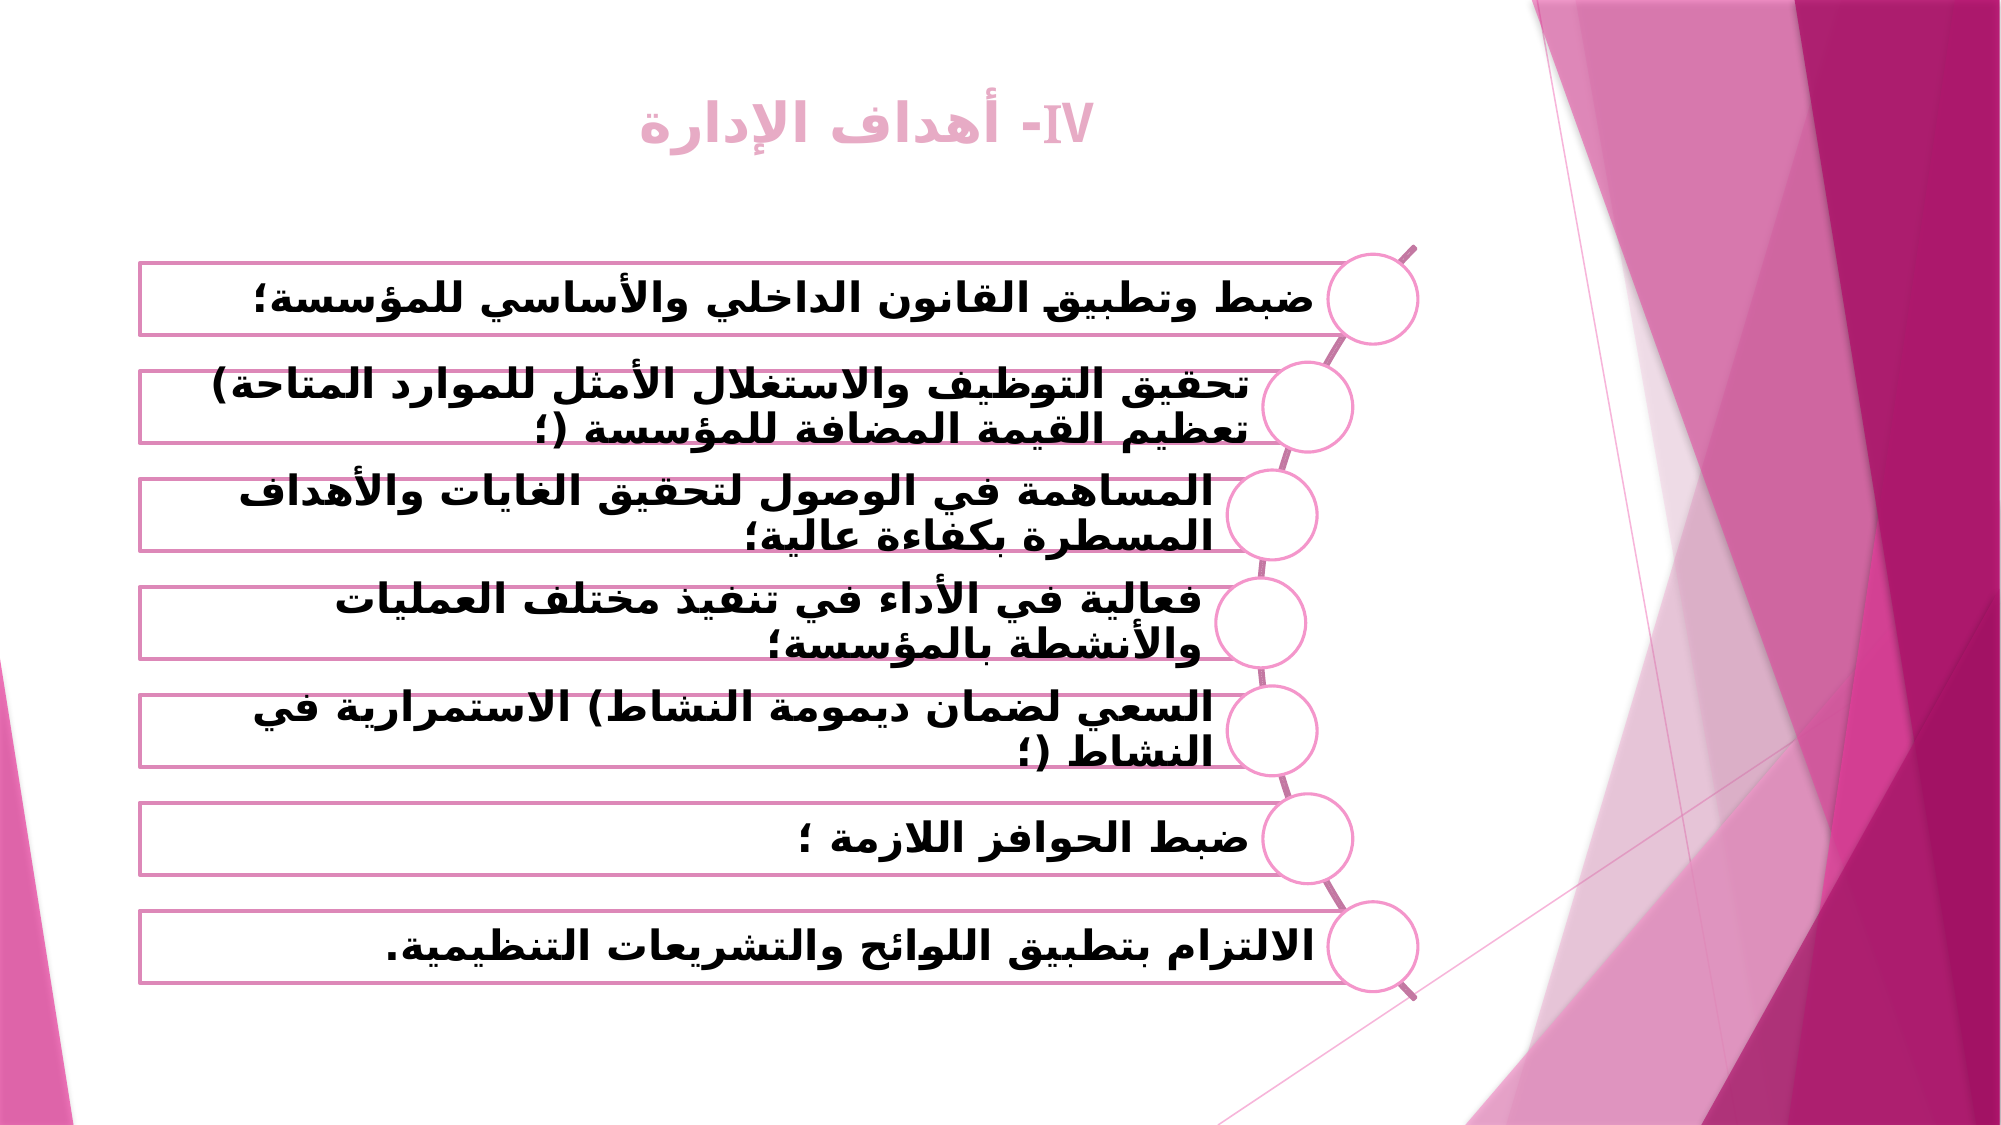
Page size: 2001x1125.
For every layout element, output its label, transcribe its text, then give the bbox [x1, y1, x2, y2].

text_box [128, 226, 1429, 1020]
title V- أهداف الإدارة [161, 69, 1573, 228]
